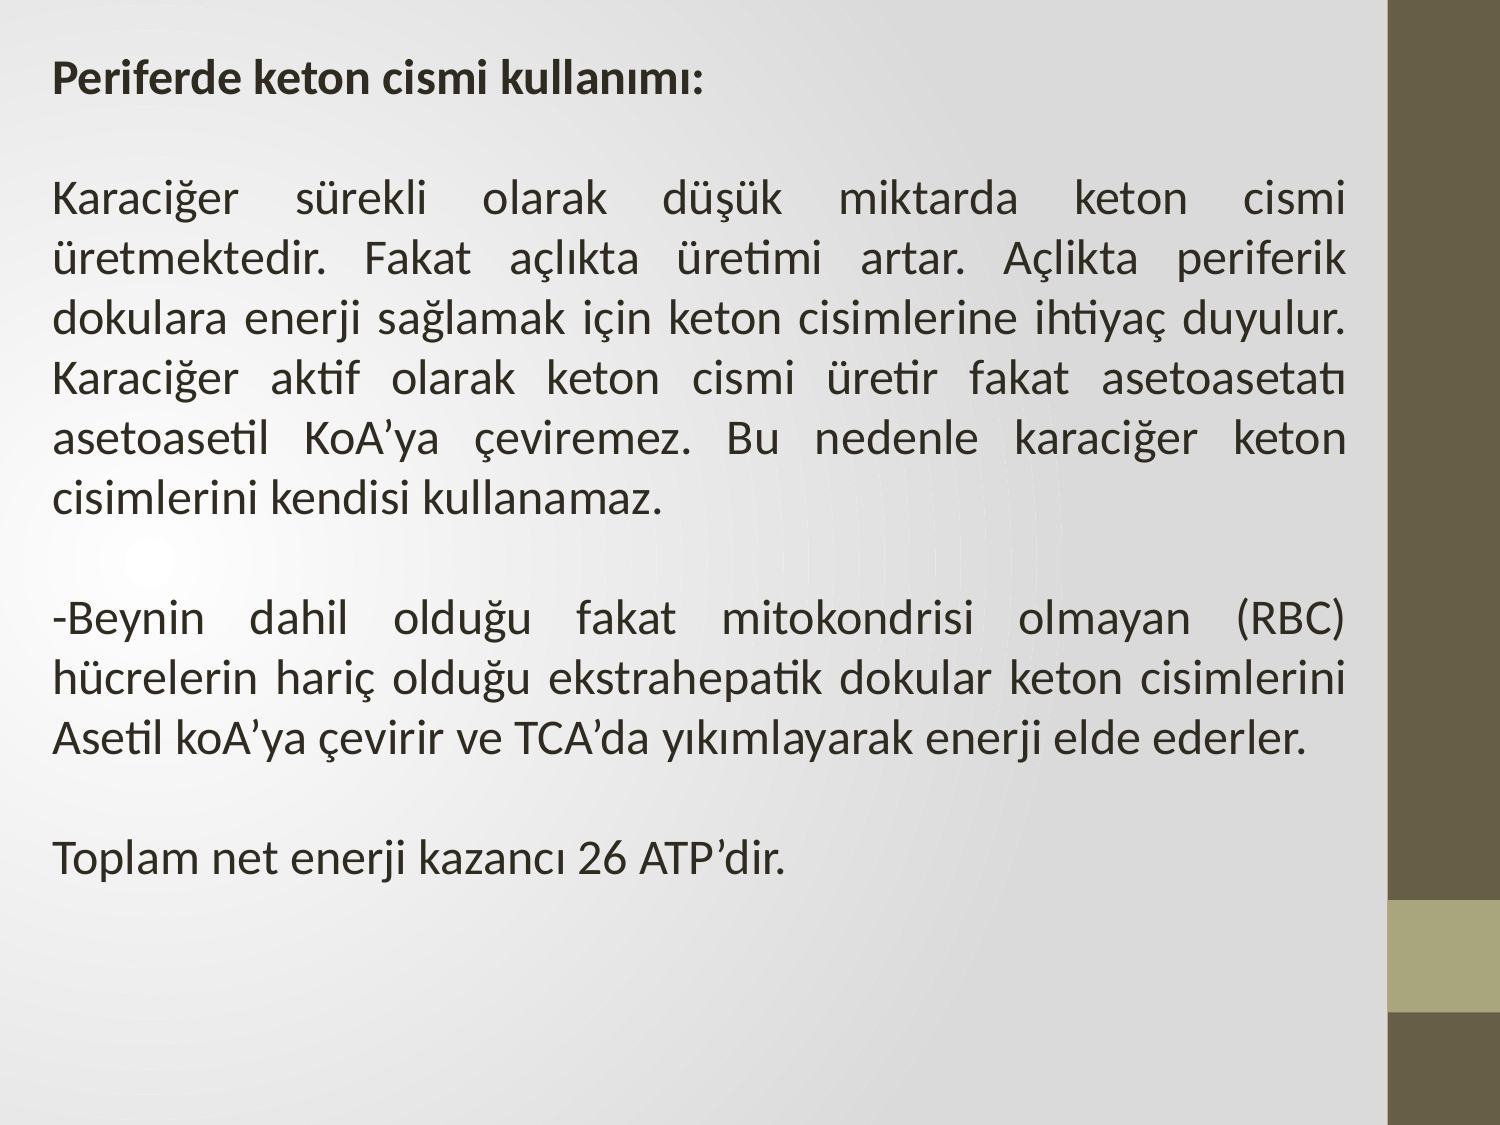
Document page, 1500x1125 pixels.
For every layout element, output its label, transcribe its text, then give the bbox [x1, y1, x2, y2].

text_box Periferde keton cismi kullanımı: Karaciğer sürekli olarak düşük miktarda keton cismi üretmektedir. Fakat açlıkta üretimi artar. Açlikta periferik dokulara enerji sağlamak için keton cisimlerine ihtiyaç duyulur. Karaciğer aktif olarak keton cismi üretir fakat asetoasetatı asetoasetil KoA’ya çeviremez. Bu nedenle karaciğer keton cisimlerini kendisi kullanamaz. -Beynin dahil olduğu fakat mitokondrisi olmayan (RBC) hücrelerin hariç olduğu ekstrahepatik dokular keton cisimlerini Asetil koA’ya çevirir ve TCA’da yıkımlayarak enerji elde ederler. Toplam net enerji kazancı 26 ATP’dir. [37, 37, 1363, 893]
